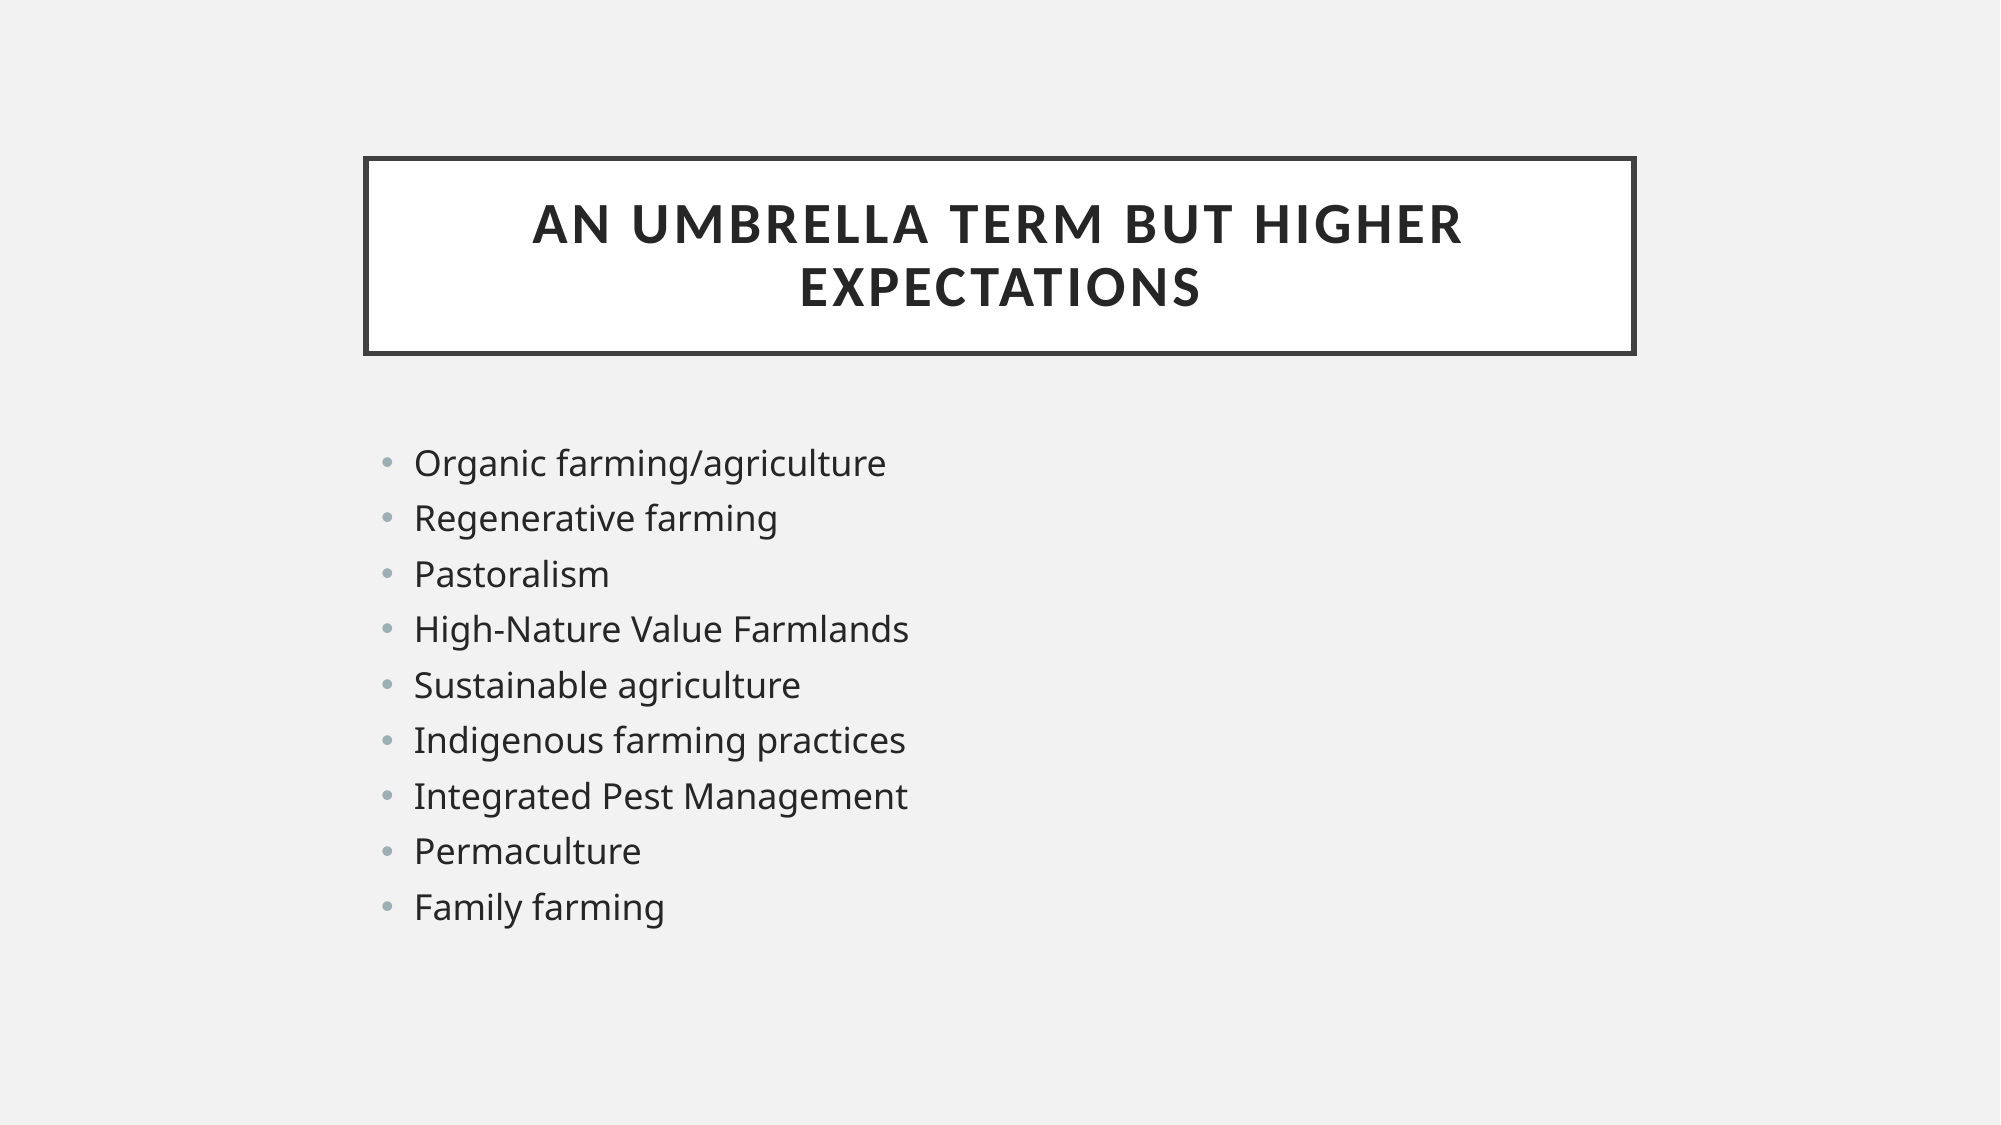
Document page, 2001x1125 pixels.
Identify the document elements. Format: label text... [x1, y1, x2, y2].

list Organic farming/agriculture Regenerative farming Pastoralism High-Nature Value Farmlands Sustainable agriculture Indigenous farming practices Integrated Pest Management Permaculture Family farming [366, 432, 1634, 942]
title An umbrella term but higher expectations [363, 156, 1637, 356]
